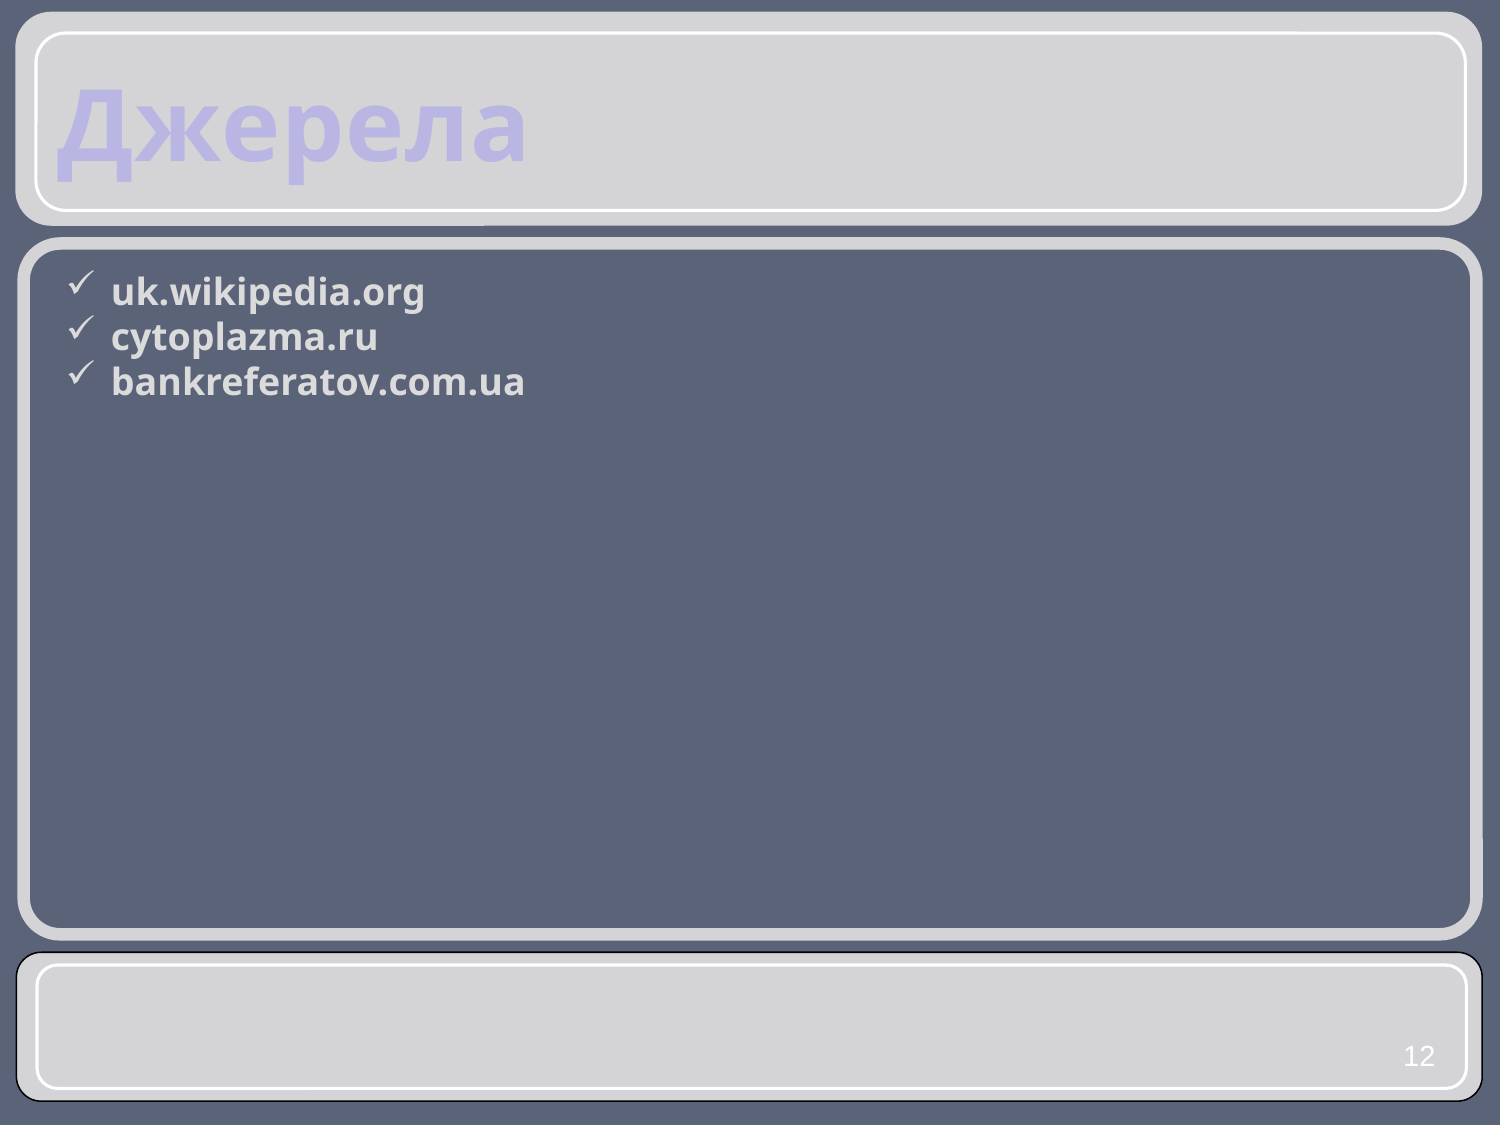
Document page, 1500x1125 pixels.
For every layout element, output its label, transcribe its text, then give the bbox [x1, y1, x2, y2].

text_box uk.wikipedia.org cytoplazma.ru bankreferatov.com.ua [50, 260, 1460, 446]
text_box Джерела [42, 54, 547, 190]
